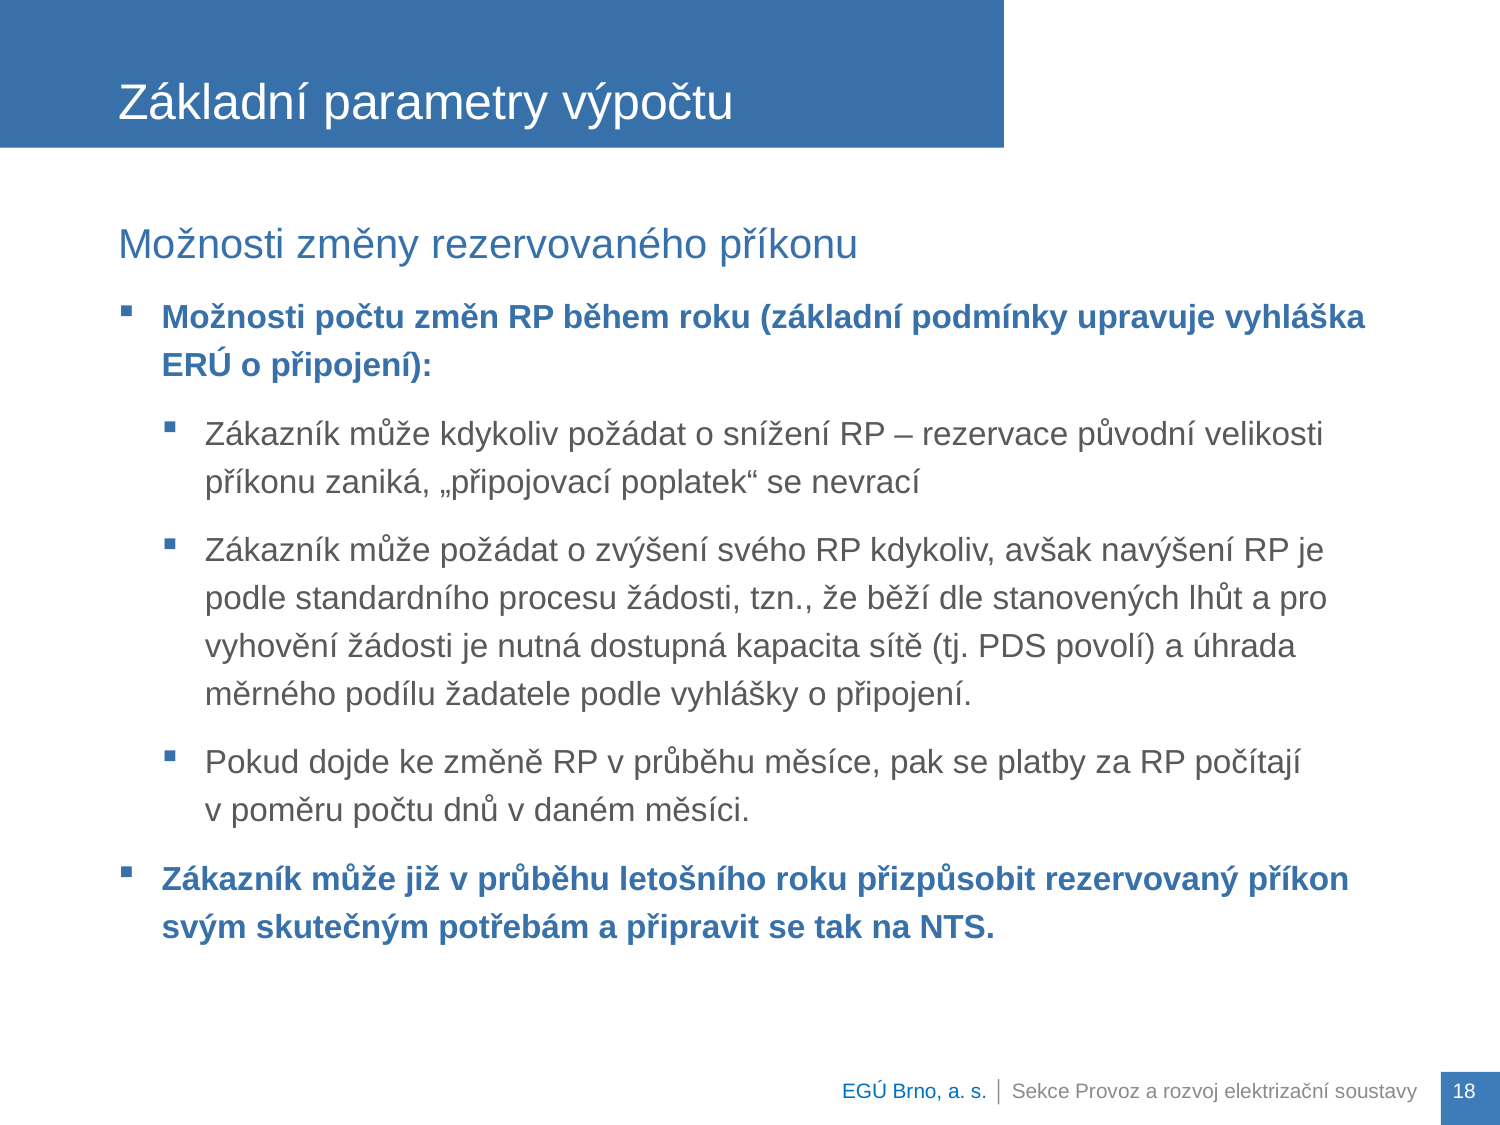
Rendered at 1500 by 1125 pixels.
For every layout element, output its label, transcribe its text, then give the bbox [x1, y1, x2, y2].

footer EGÚ Brno, a. s. │ Sekce Provoz a rozvoj elektrizační soustavy [0, 1071, 1418, 1125]
title Základní parametry výpočtu [0, 0, 1004, 148]
list Možnosti změny rezervovaného příkonu Možnosti počtu změn RP během roku (základní podmínky upravuje vyhláška ERÚ o připojení): Zákazník může kdykoliv požádat o snížení RP – rezervace původní velikosti příkonu zaniká, „připojovací poplatek“ se nevrací Zákazník může požádat o zvýšení svého RP kdykoliv, avšak navýšení RP je podle standardního procesu žádosti, tzn., že běží dle stanovených lhůt a pro vyhovění žádosti je nutná dostupná kapacita sítě (tj. PDS povolí) a úhrada měrného podílu žadatele podle vyhlášky o připojení. Pokud dojde ke změně RP v průběhu měsíce, pak se platby za RP počítají v poměru počtu dnů v daném měsíci. Zákazník může již v průběhu letošního roku přizpůsobit rezervovaný příkon svým skutečným potřebám a připravit se tak na NTS. [0, 0, 1500, 1047]
slide_number 18 [1440, 1071, 1500, 1125]
